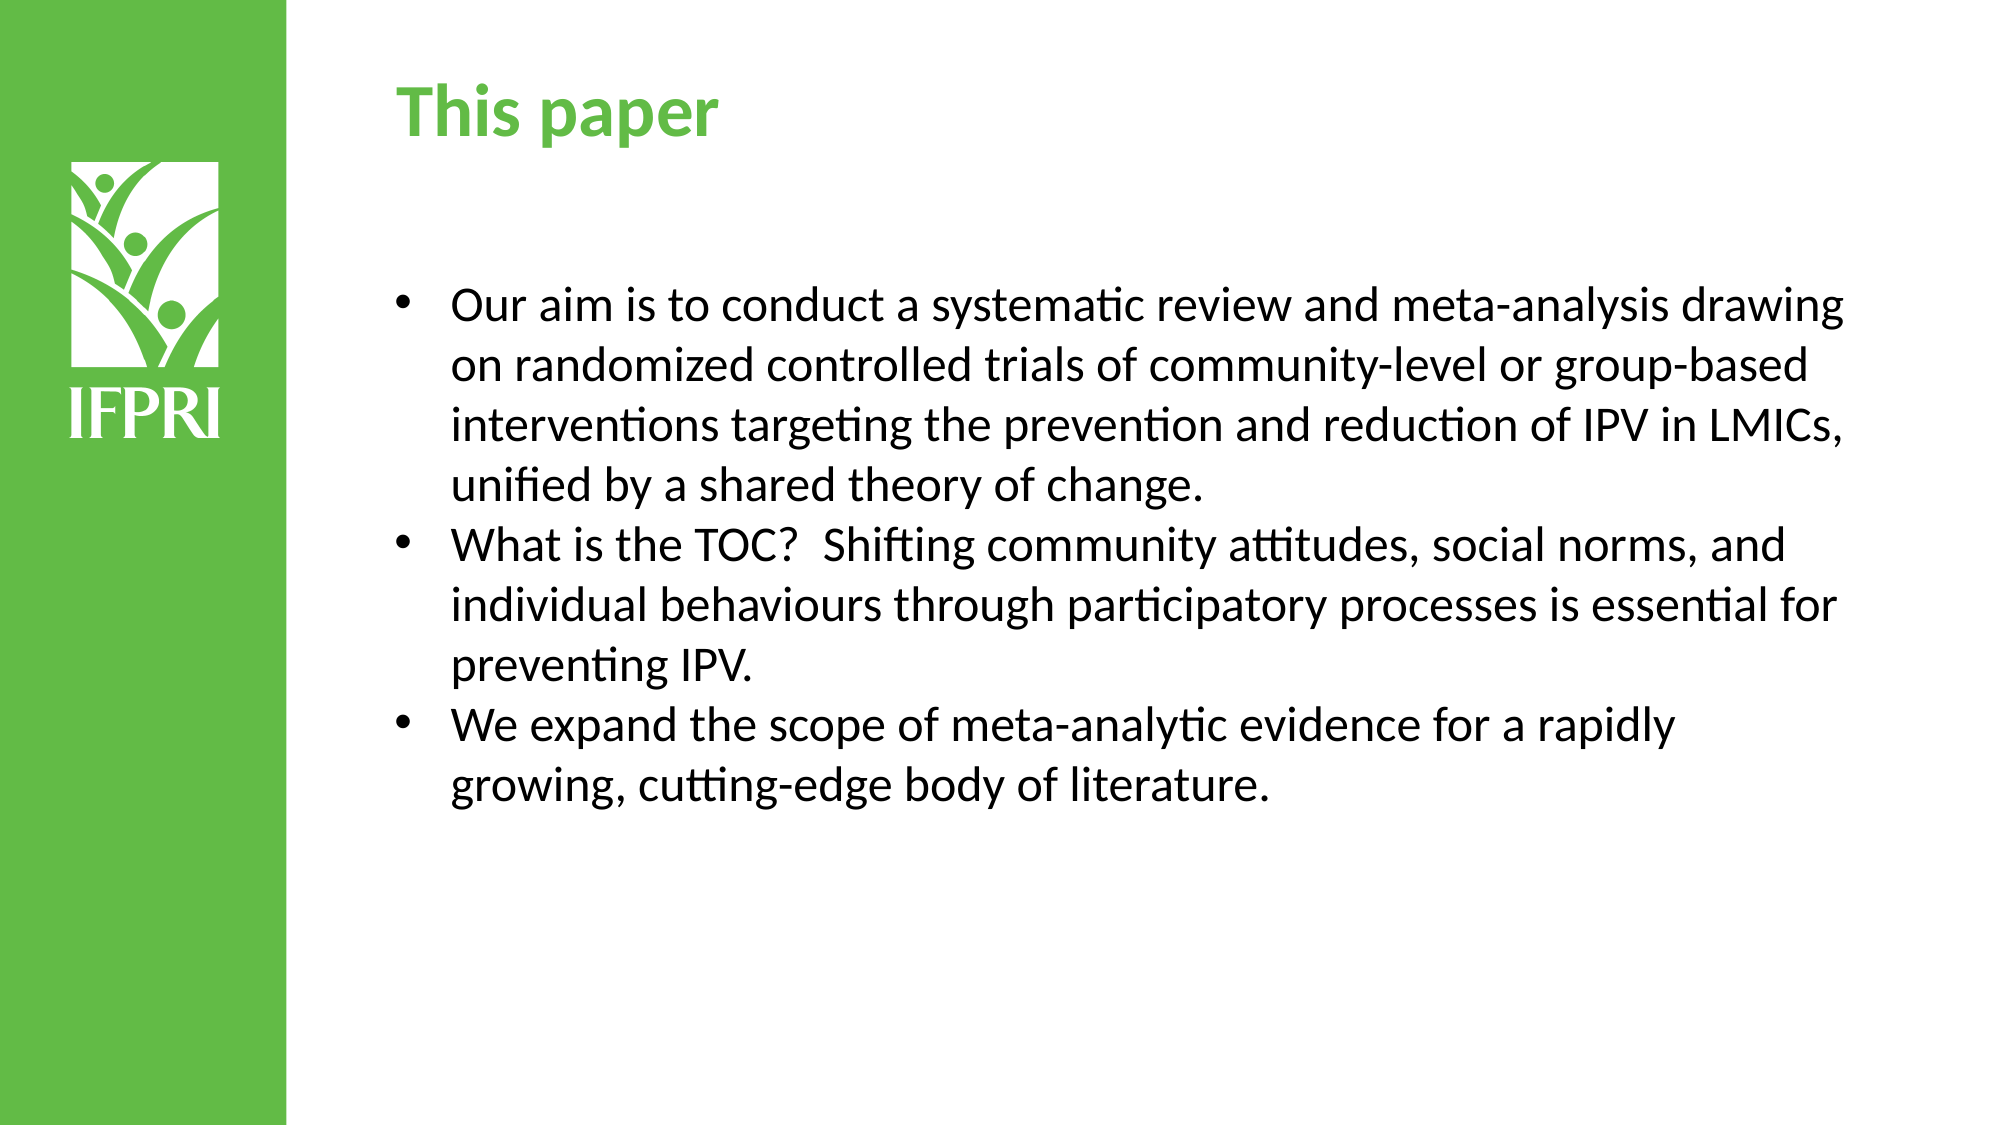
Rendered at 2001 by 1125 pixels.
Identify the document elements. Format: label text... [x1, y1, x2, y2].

text_box Our aim is to conduct a systematic review and meta-analysis drawing on randomized controlled trials of community-level or group-based interventions targeting the prevention and reduction of IPV in LMICs, unified by a shared theory of change. What is the TOC? Shifting community attitudes, social norms, and individual behaviours through participatory processes is essential for preventing IPV. We expand the scope of meta-analytic evidence for a rapidly growing, cutting-edge body of literature. [379, 264, 1867, 1051]
text_box This paper [381, 54, 1869, 278]
